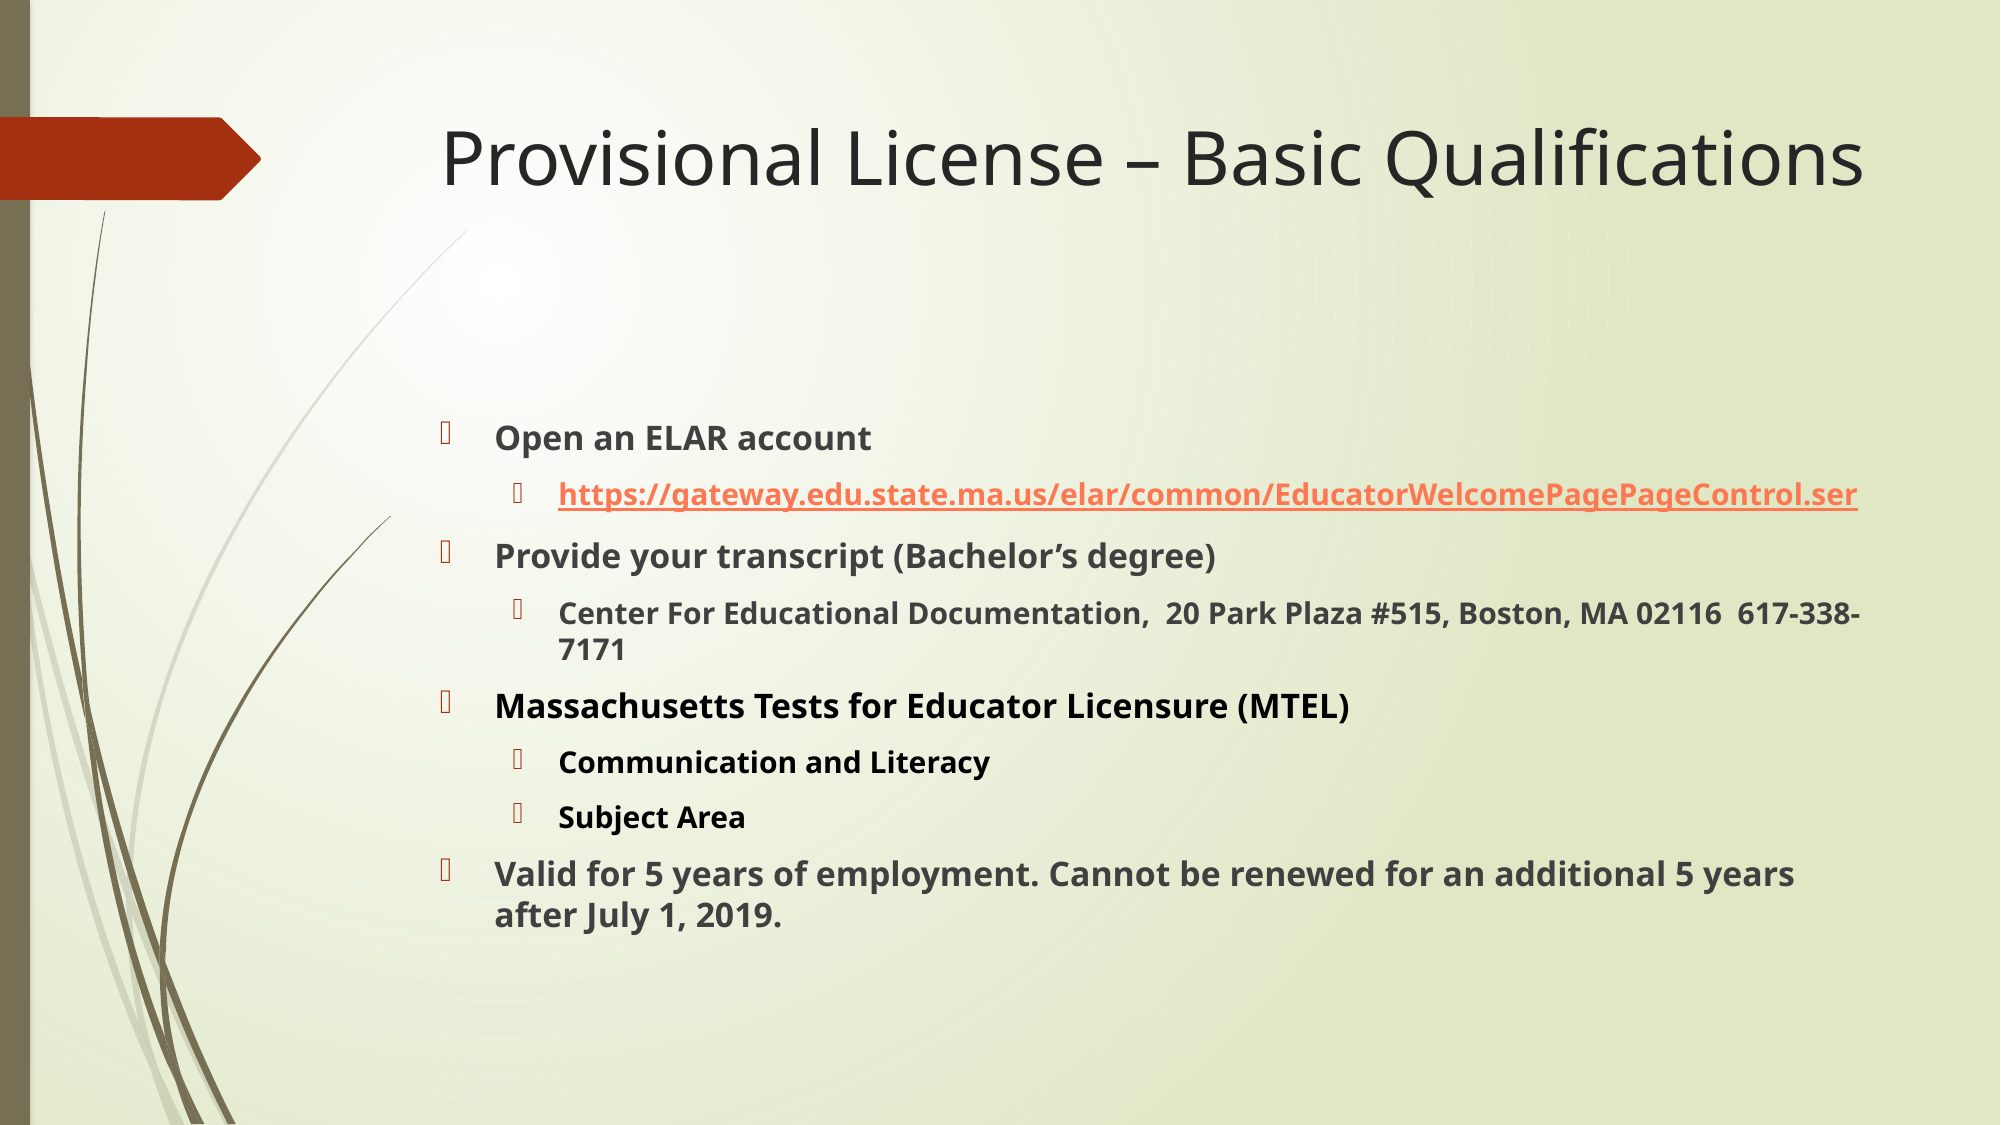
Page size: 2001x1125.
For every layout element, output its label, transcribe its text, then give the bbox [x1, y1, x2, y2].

title Provisional License – Basic Qualifications [425, 102, 1888, 313]
list Open an ELAR account https://gateway.edu.state.ma.us/elar/common/EducatorWelcomePagePageControl.ser Provide your transcript (Bachelor’s degree) Center For Educational Documentation, 20 Park Plaza #515, Boston, MA 02116 617-338-7171 Massachusetts Tests for Educator Licensure (MTEL) Communication and Literacy Subject Area Valid for 5 years of employment. Cannot be renewed for an additional 5 years after July 1, 2019. [424, 350, 1888, 970]
